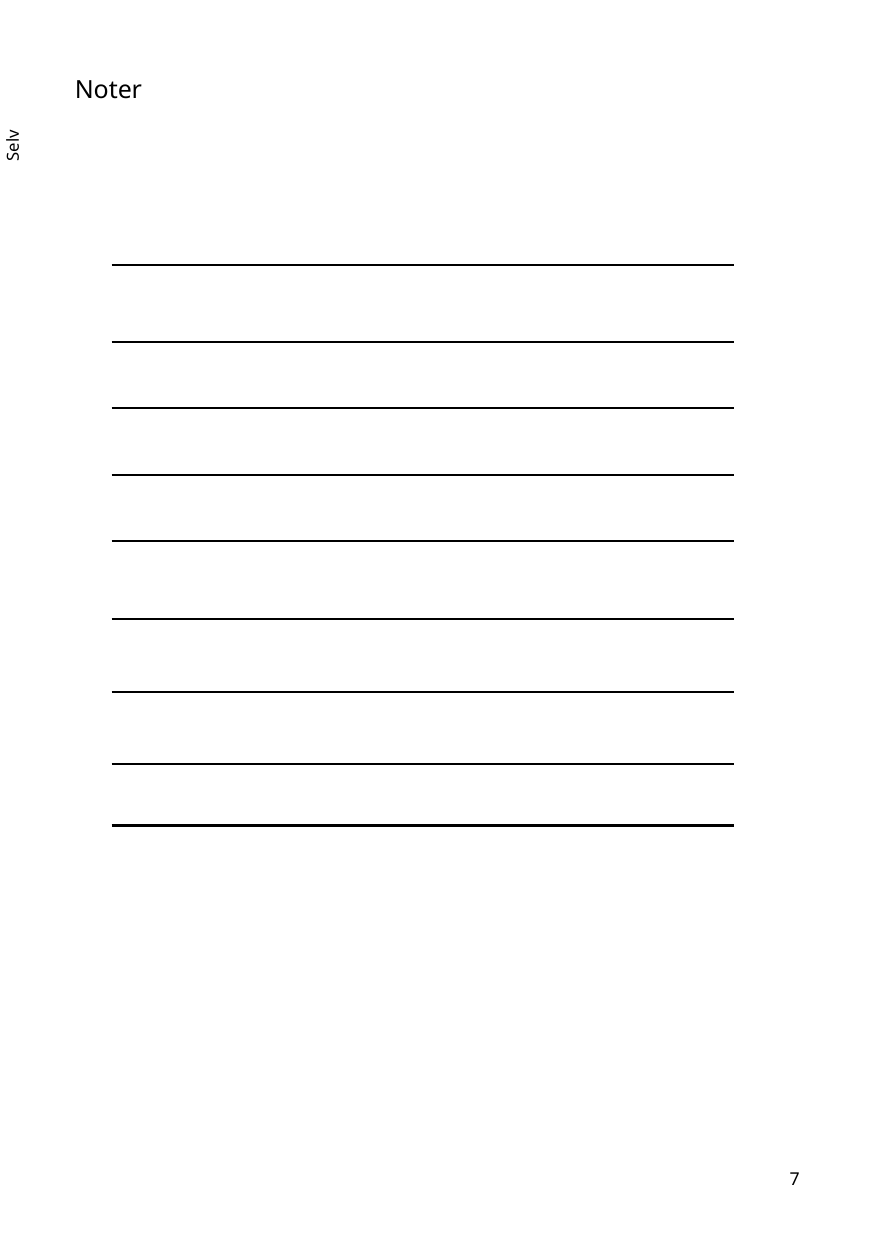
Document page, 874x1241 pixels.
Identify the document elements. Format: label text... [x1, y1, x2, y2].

slide_number 7 [753, 1168, 800, 1204]
list Noter [74, 74, 800, 146]
